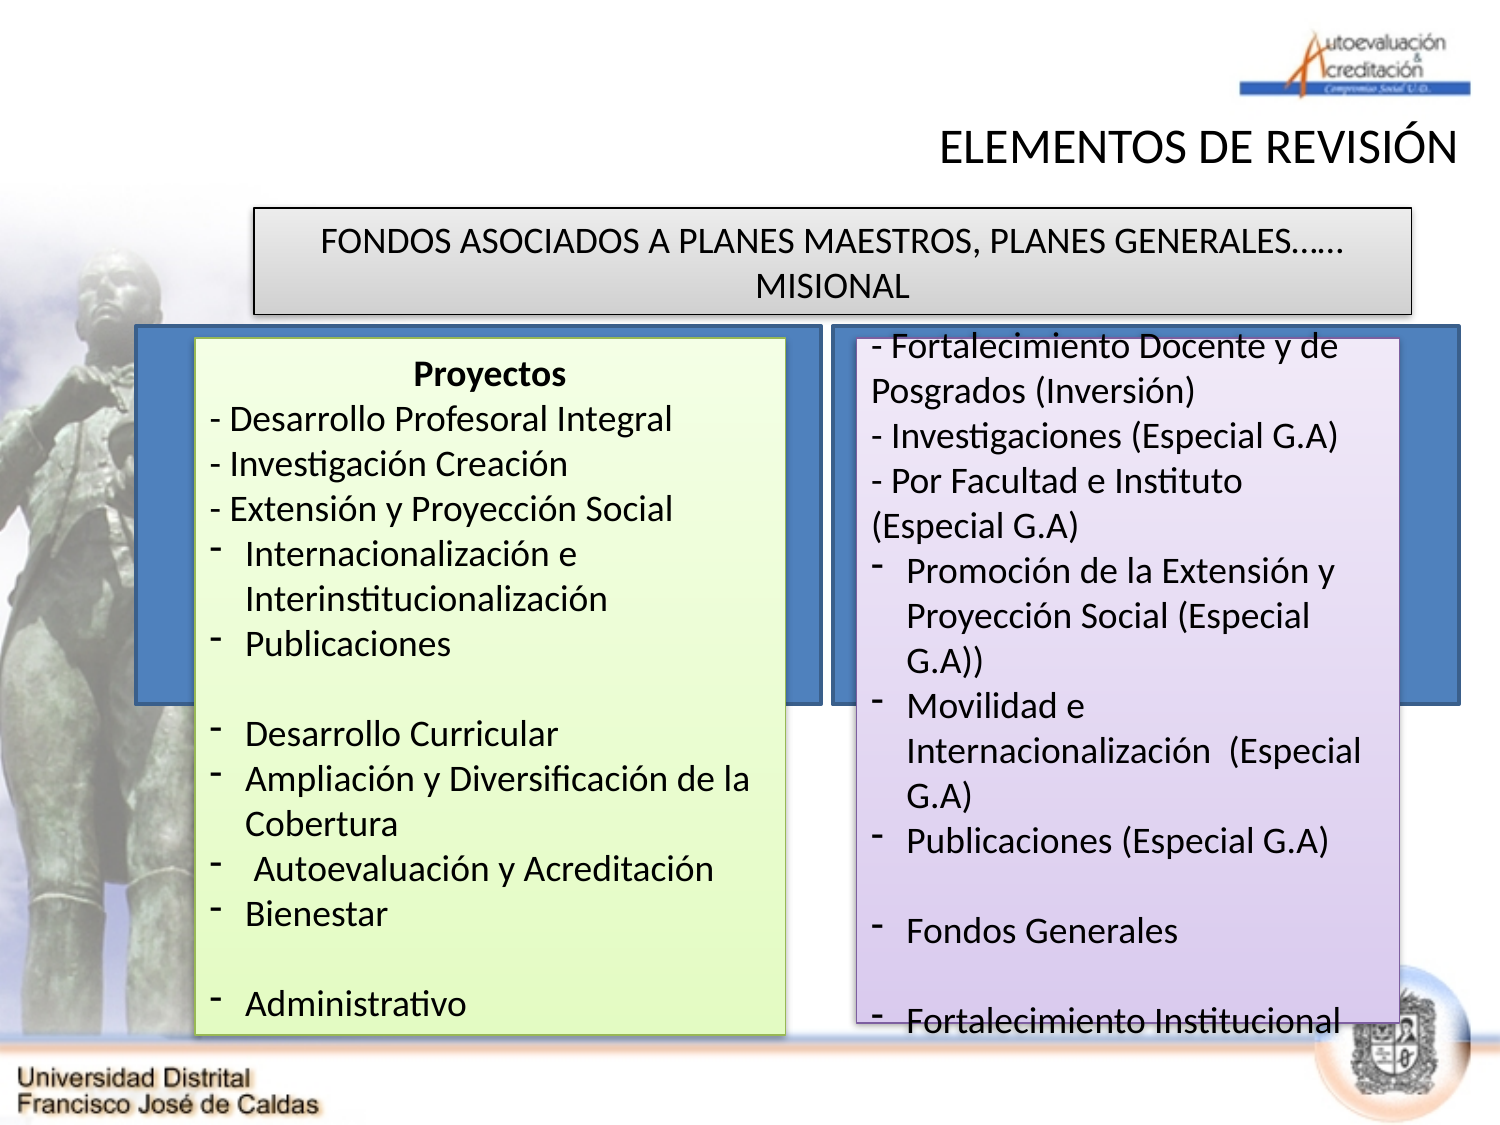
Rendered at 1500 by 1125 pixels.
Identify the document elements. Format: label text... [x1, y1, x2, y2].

picture [0, 0, 1500, 1125]
title ELEMENTOS DE REVISIÓN [454, 89, 1475, 197]
text_box Proyectos - Desarrollo Profesoral Integral - Investigación Creación - Extensión y Proyección Social Internacionalización e Interinstitucionalización Publicaciones Desarrollo Curricular Ampliación y Diversificación de la Cobertura Autoevaluación y Acreditación Bienestar Administrativo [194, 337, 786, 1036]
text_box - Fortalecimiento Docente y de Posgrados (Inversión) - Investigaciones (Especial G.A) - Por Facultad e Instituto (Especial G.A) Promoción de la Extensión y Proyección Social (Especial G.A)) Movilidad e Internacionalización (Especial G.A) Publicaciones (Especial G.A) Fondos Generales Fortalecimiento Institucional [856, 337, 1400, 1024]
text_box [134, 324, 823, 706]
text_box FONDOS ASOCIADOS A PLANES MAESTROS, PLANES GENERALES…… MISIONAL [253, 207, 1412, 315]
text_box [831, 324, 1461, 706]
